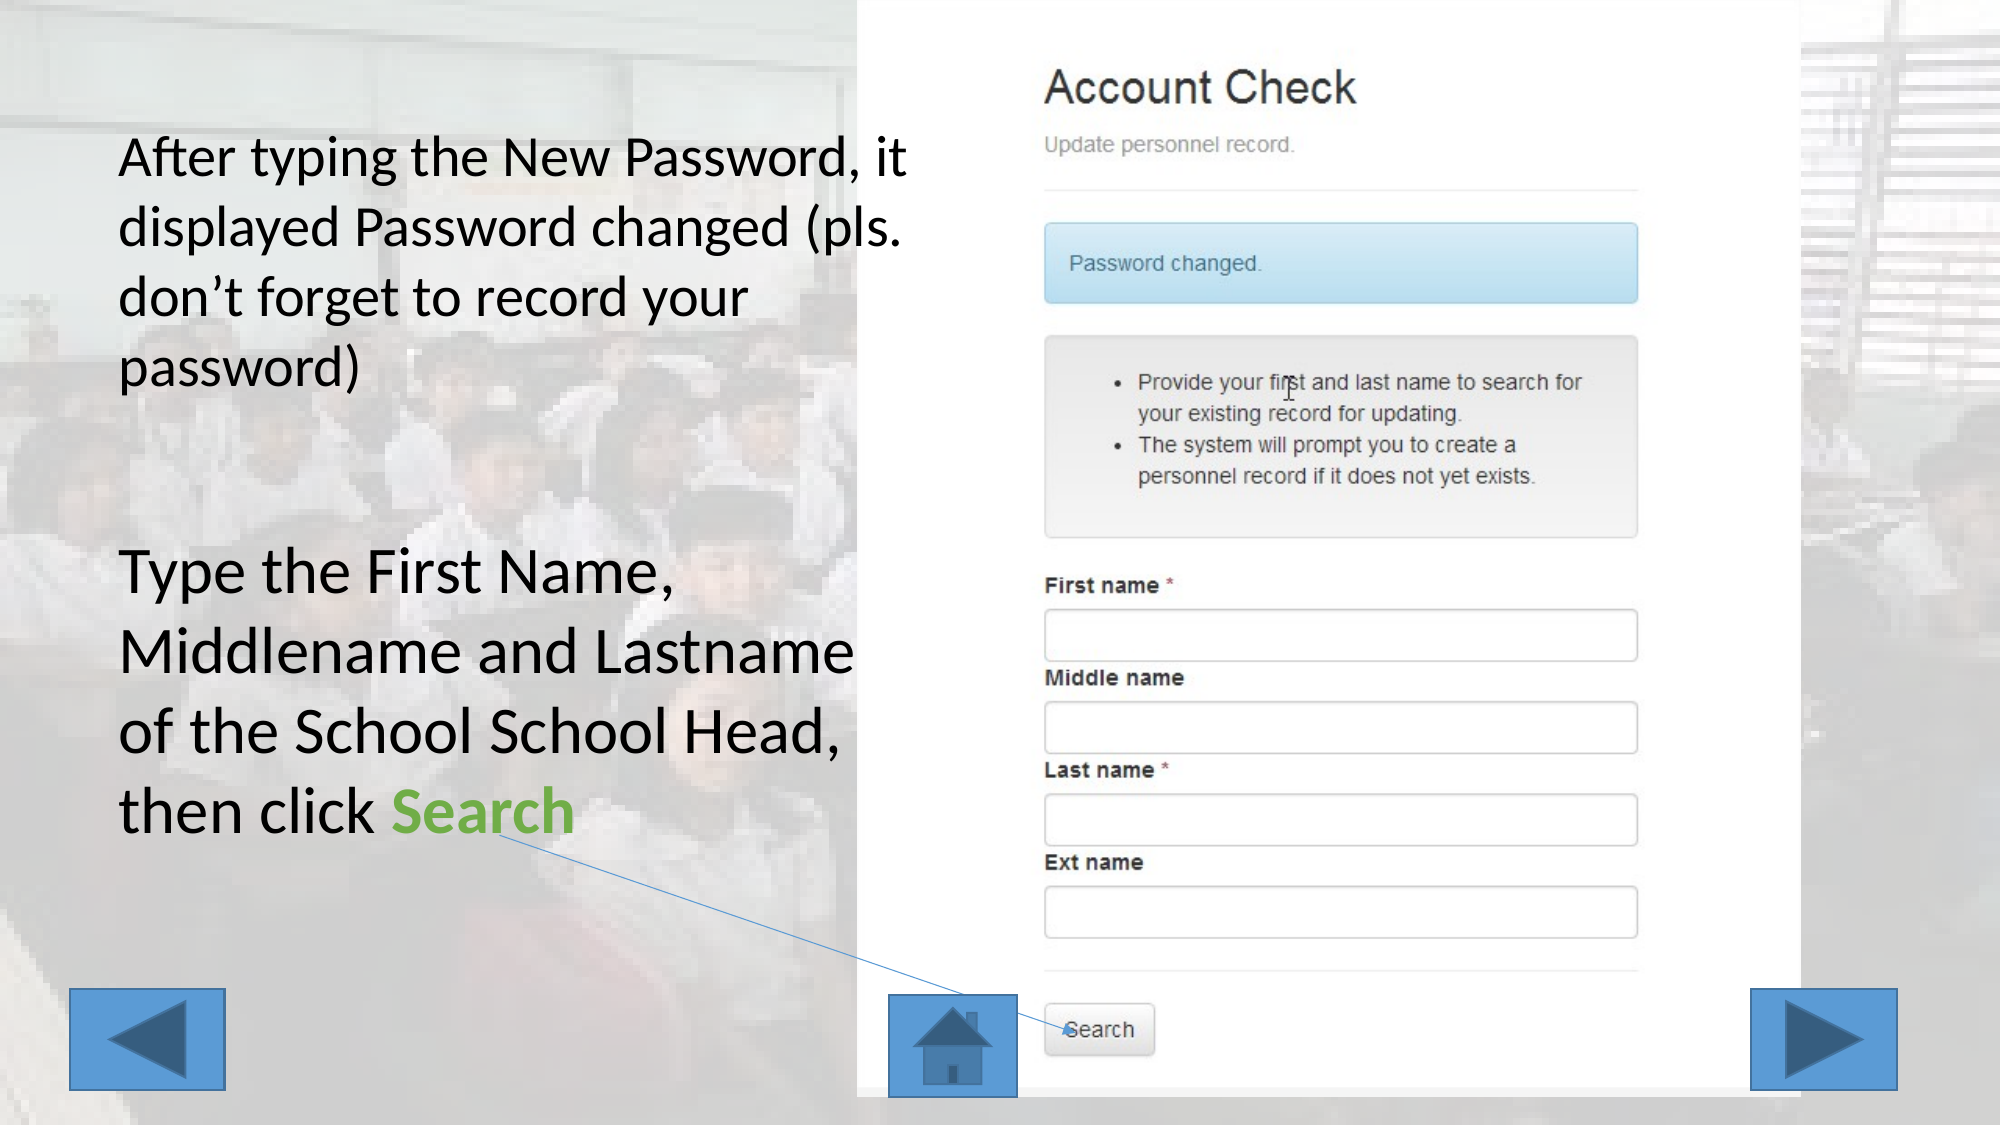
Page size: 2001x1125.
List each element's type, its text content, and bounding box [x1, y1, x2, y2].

text_box Type the First Name, Middlename and Lastname of the School School Head, then click Search [103, 519, 857, 854]
text_box [69, 988, 226, 1091]
text_box After typing the New Password, it displayed Password changed (pls. don’t forget to record your password) [103, 110, 857, 406]
text_box [1801, 988, 1898, 1091]
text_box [499, 835, 1076, 1033]
picture [857, 0, 1801, 1097]
